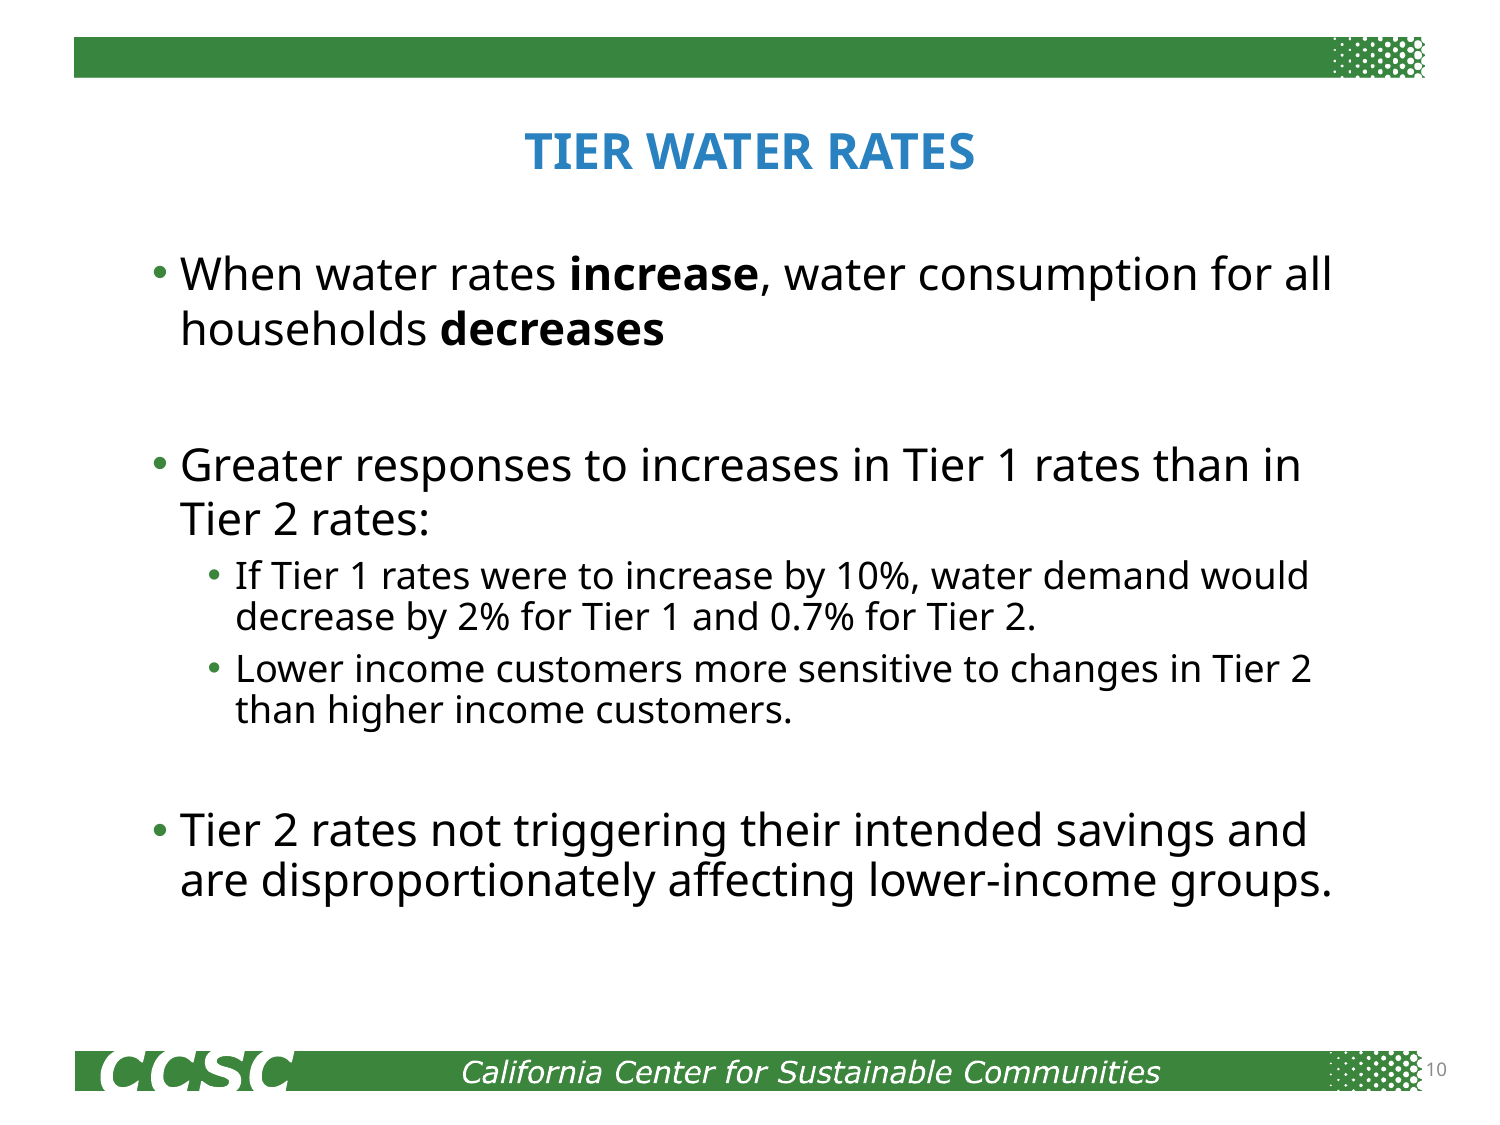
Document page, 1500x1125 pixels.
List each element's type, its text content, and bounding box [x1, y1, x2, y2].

picture [74, 37, 1425, 78]
text_box When water rates increase, water consumption for all households decreases Greater responses to increases in Tier 1 rates than in Tier 2 rates: If Tier 1 rates were to increase by 10%, water demand would decrease by 2% for Tier 1 and 0.7% for Tier 2. Lower income customers more sensitive to changes in Tier 2 than higher income customers. Tier 2 rates not triggering their intended savings and are disproportionately affecting lower-income groups. [137, 237, 1350, 952]
picture [74, 1046, 1425, 1097]
slide_number 10 [1058, 1040, 1463, 1100]
text_box TIER WATER RATES [74, 111, 1425, 187]
